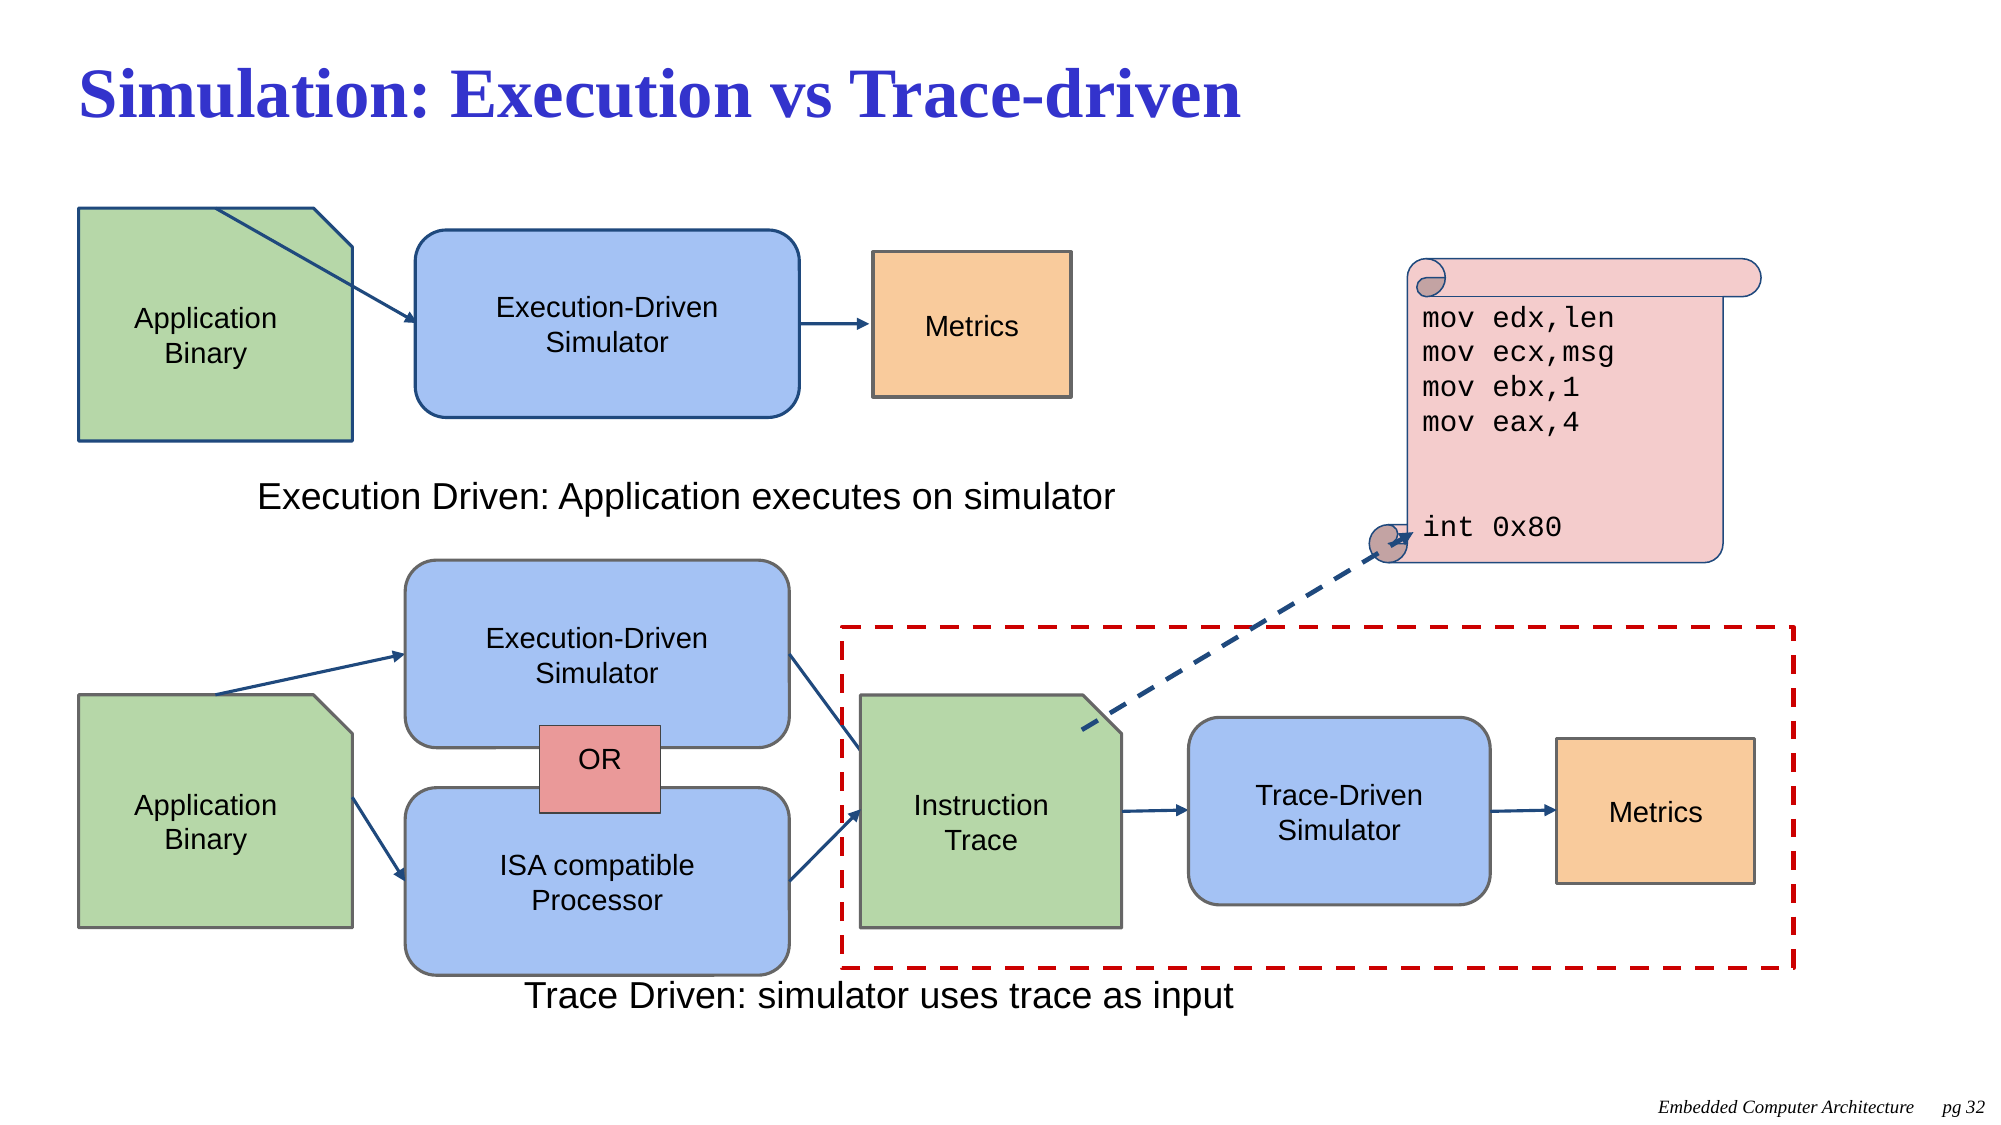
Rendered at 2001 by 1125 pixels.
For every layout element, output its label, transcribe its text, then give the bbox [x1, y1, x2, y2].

title Simulation: Execution vs Trace-driven [63, 37, 1934, 158]
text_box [66, 207, 1794, 1059]
